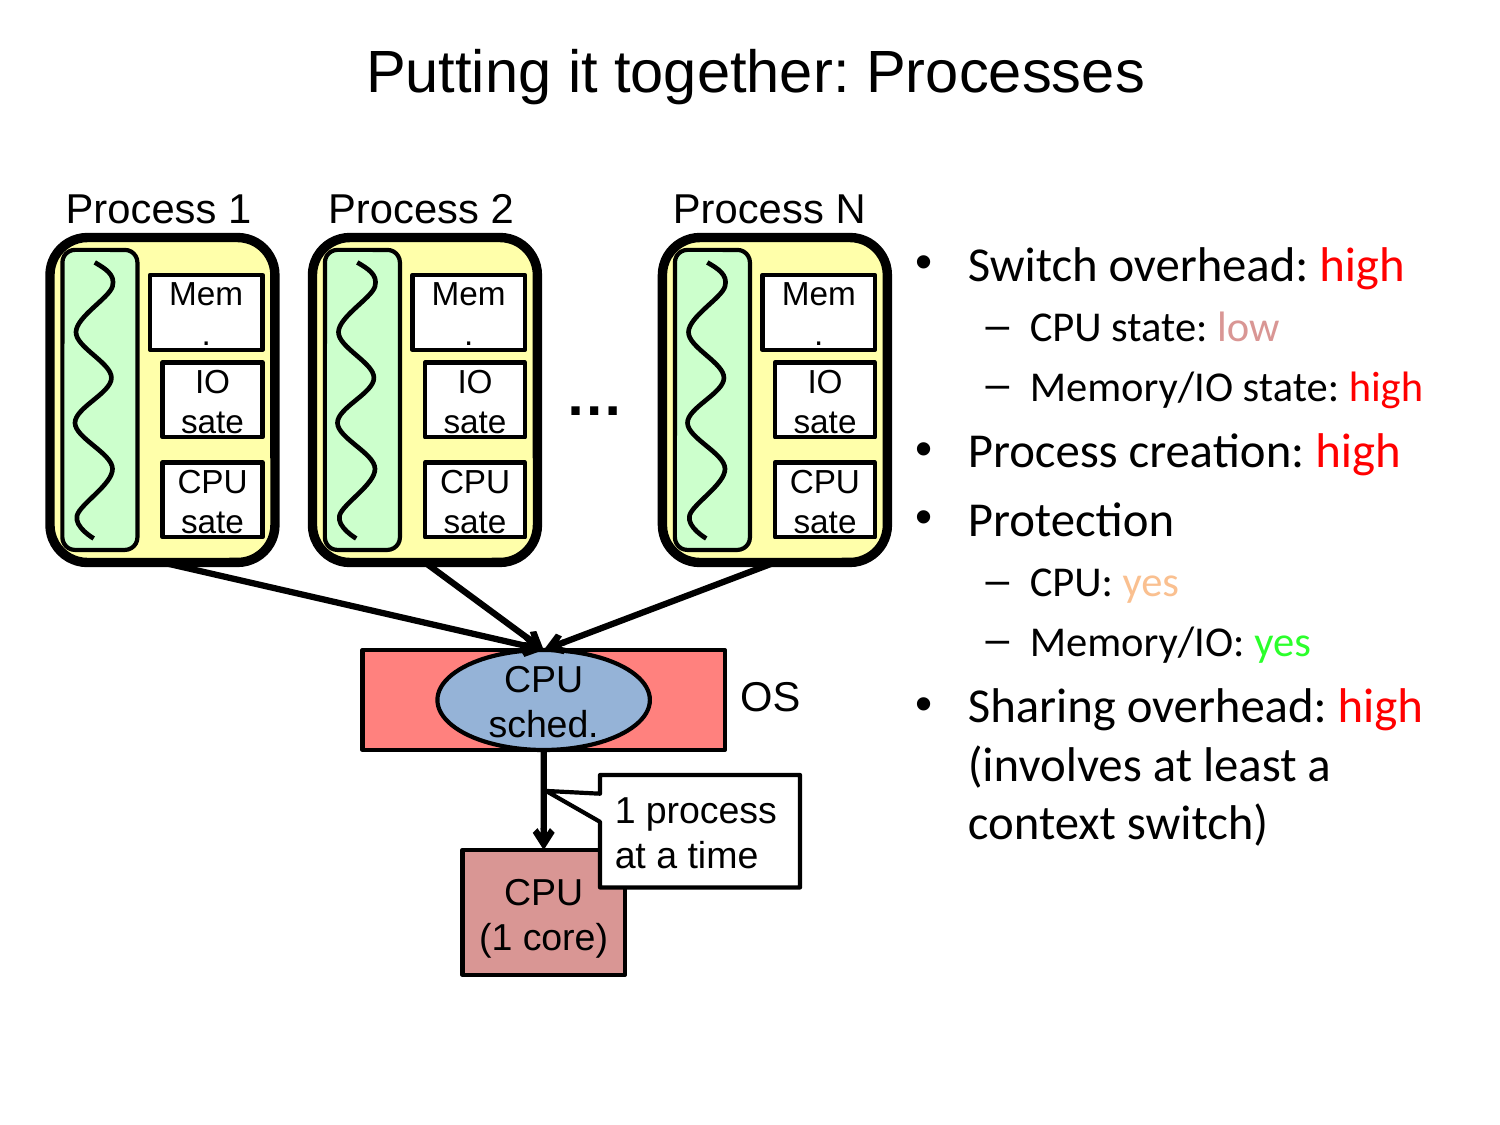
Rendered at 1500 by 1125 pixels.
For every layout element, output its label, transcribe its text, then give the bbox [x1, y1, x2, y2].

text_box OS [725, 662, 816, 728]
text_box Process 1 [50, 174, 267, 235]
text_box CPU sched. [437, 659, 650, 750]
text_box CPU (1 core) [462, 849, 625, 975]
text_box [546, 562, 776, 651]
text_box … [550, 350, 639, 435]
text_box 1 process at a time [548, 774, 801, 888]
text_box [662, 237, 888, 563]
title Putting it together: Processes [50, 24, 1463, 113]
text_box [312, 237, 538, 563]
text_box [362, 660, 522, 750]
list Switch overhead: high CPU state: low Memory/IO state: high Process creation: high Protection CPU: yes Memory/IO: yes Sharing overhead: high (involves at least a context switch) [900, 224, 1500, 863]
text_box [162, 562, 544, 651]
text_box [49, 237, 276, 563]
text_box Process N [658, 174, 881, 239]
text_box Process 2 [313, 174, 530, 235]
text_box [565, 660, 725, 750]
